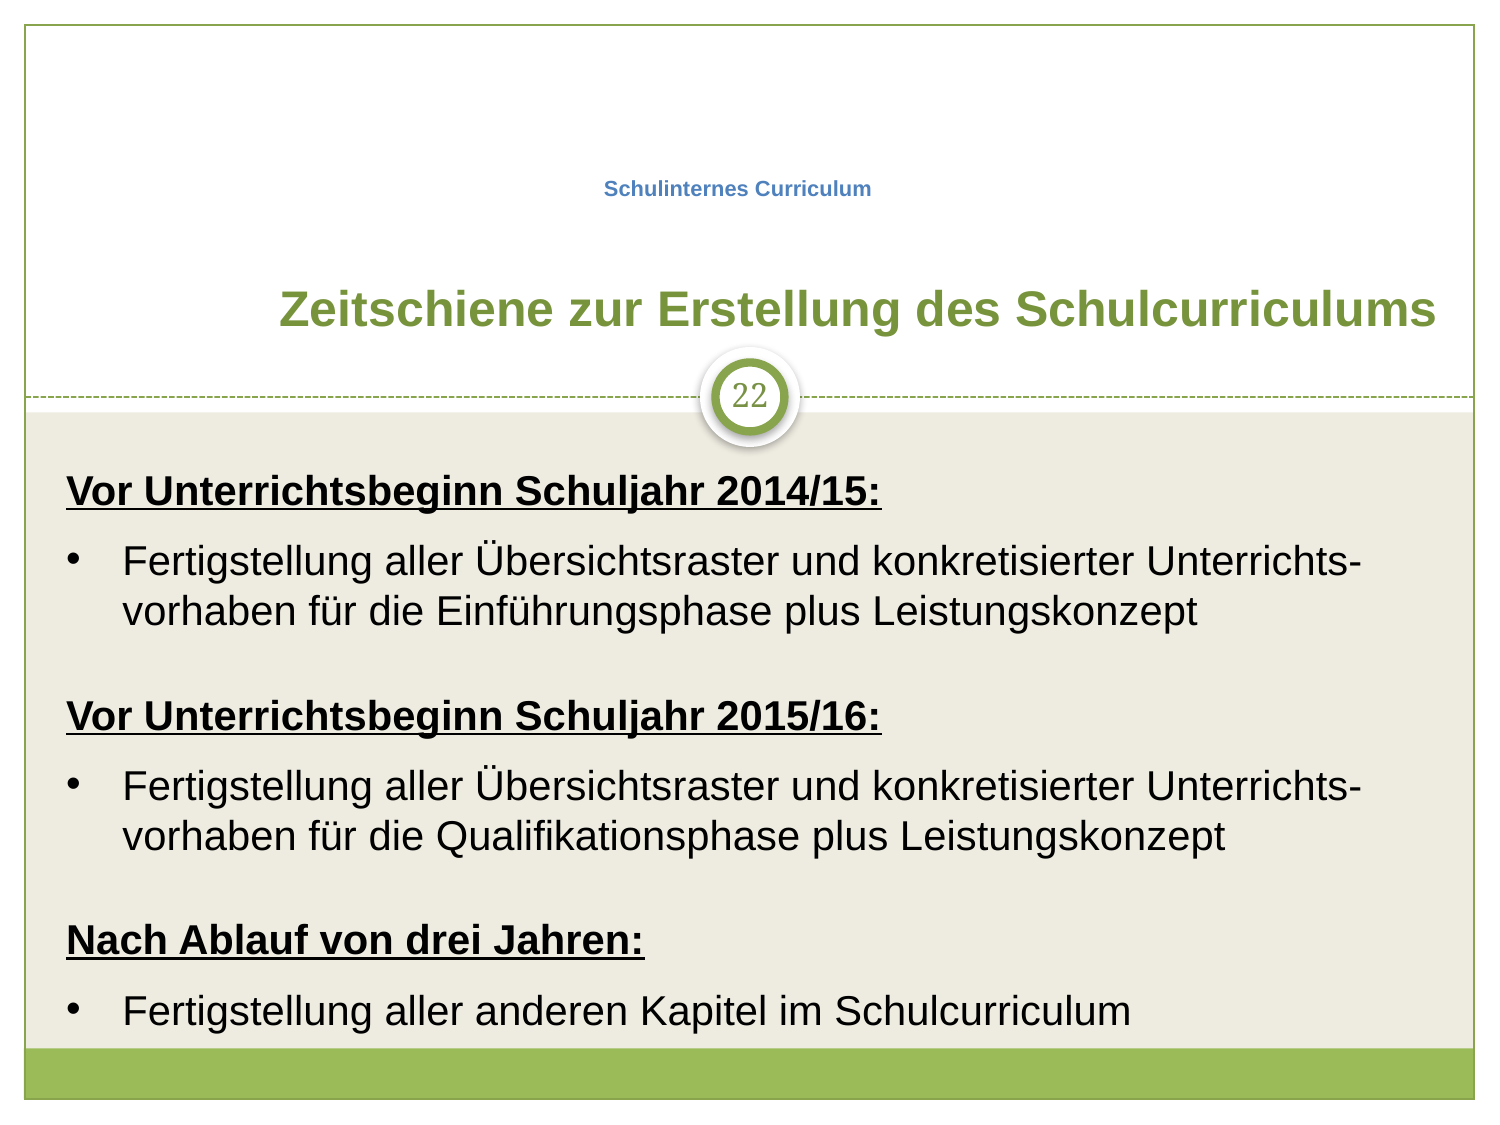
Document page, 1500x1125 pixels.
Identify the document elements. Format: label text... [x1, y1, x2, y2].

text_box Zeitschiene zur Erstellung des Schulcurriculums [100, 269, 1453, 345]
text_box Vor Unterrichtsbeginn Schuljahr 2014/15: Fertigstellung aller Übersichtsraster und konkretisierter Unterrichts-vorhaben für die Einführungsphase plus Leistungskonzept Vor Unterrichtsbeginn Schuljahr 2015/16: Fertigstellung aller Übersichtsraster und konkretisierter Unterrichts-vorhaben für die Qualifikationsphase plus Leistungskonzept Nach Ablauf von drei Jahren: Fertigstellung aller anderen Kapitel im Schulcurriculum [51, 456, 1451, 1125]
slide_number 22 [712, 360, 788, 434]
title Schulinternes Curriculum [100, 113, 1376, 209]
